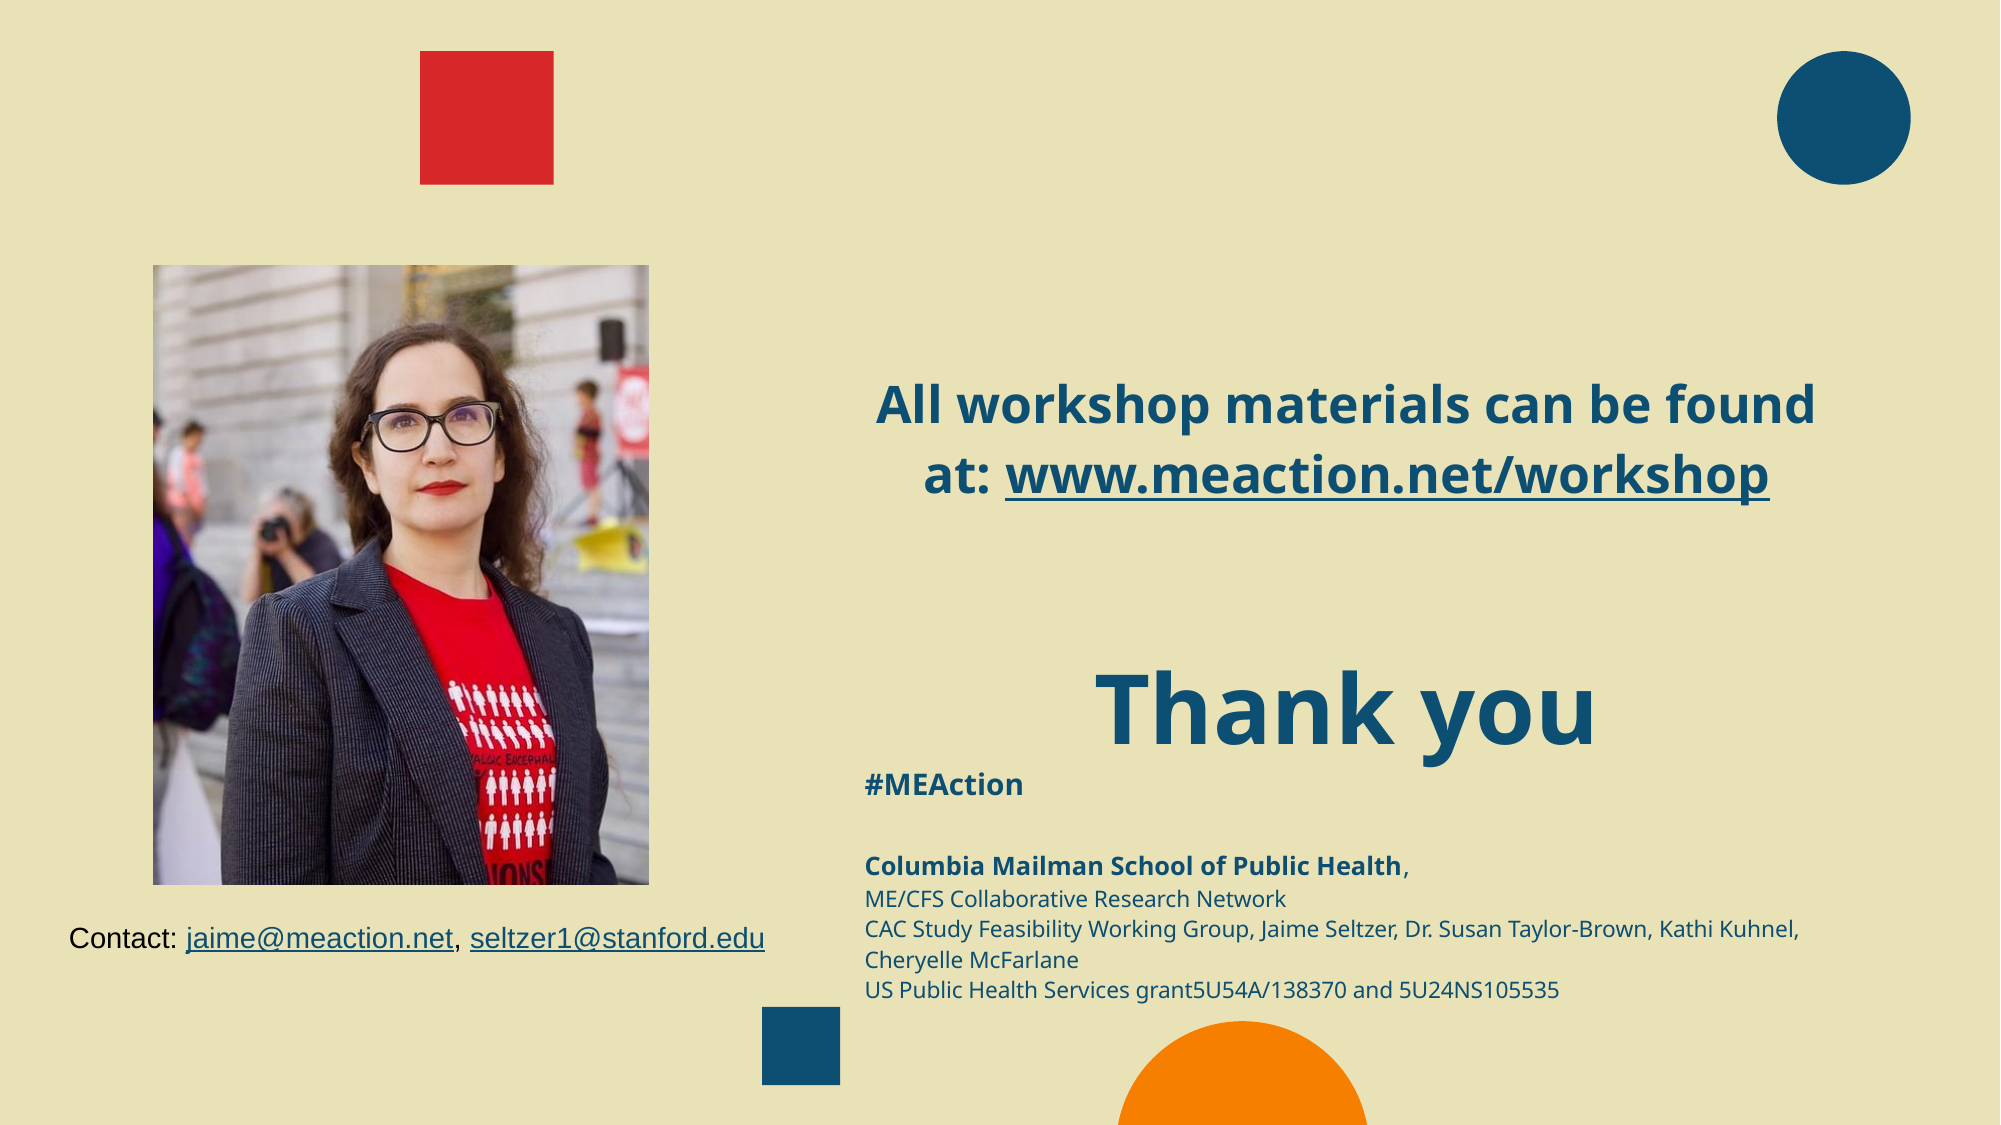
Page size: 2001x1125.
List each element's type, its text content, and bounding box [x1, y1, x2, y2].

picture [153, 265, 649, 886]
subtitle #MEAction Columbia Mailman School of Public Health, ME/CFS Collaborative Research Network CAC Study Feasibility Working Group, Jaime Seltzer, Dr. Susan Taylor-Brown, Kathi Kuhnel, Cheryelle McFarlane US Public Health Services grant5U54A/138370 and 5U24NS105535 [849, 755, 1844, 1015]
title All workshop materials can be found at: www.meaction.net/workshop Thank you [849, 216, 1844, 755]
text_box Contact: jaime@meaction.net, seltzer1@stanford.edu [54, 912, 781, 962]
